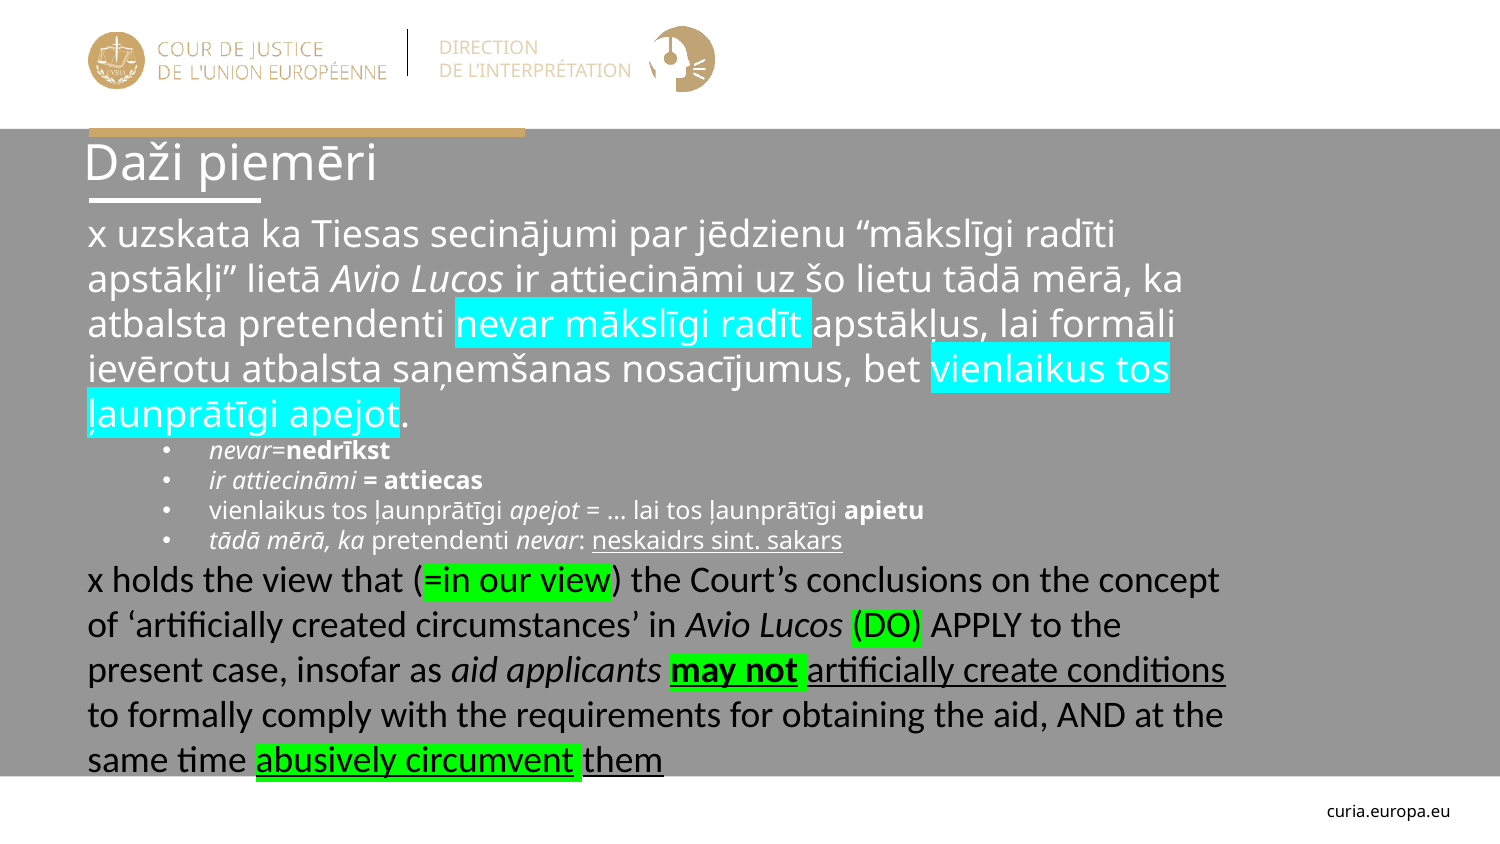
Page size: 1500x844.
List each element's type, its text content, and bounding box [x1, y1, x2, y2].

text_box x uzskata ka Tiesas secinājumi par jēdzienu “mākslīgi radīti apstākļi” lietā Avio Lucos ir attiecināmi uz šo lietu tādā mērā, ka atbalsta pretendenti nevar mākslīgi radīt apstākļus, lai formāli ievērotu atbalsta saņemšanas nosacījumus, bet vienlaikus tos ļaunprātīgi apejot. nevar=nedrīkst ir attiecināmi = attiecas vienlaikus tos ļaunprātīgi apejot = … lai tos ļaunprātīgi apietu tādā mērā, ka pretendenti nevar: neskaidrs sint. sakars x holds the view that (=in our view) the Court’s conclusions on the concept of ‘artificially created circumstances’ in Avio Lucos (DO) APPLY to the present case, insofar as aid applicants may not artificially create conditions to formally comply with the requirements for obtaining the aid, AND at the same time abusively circumvent them [72, 202, 1254, 787]
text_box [407, 26, 976, 92]
list Daži piemēri [68, 123, 1160, 282]
picture [88, 32, 387, 89]
